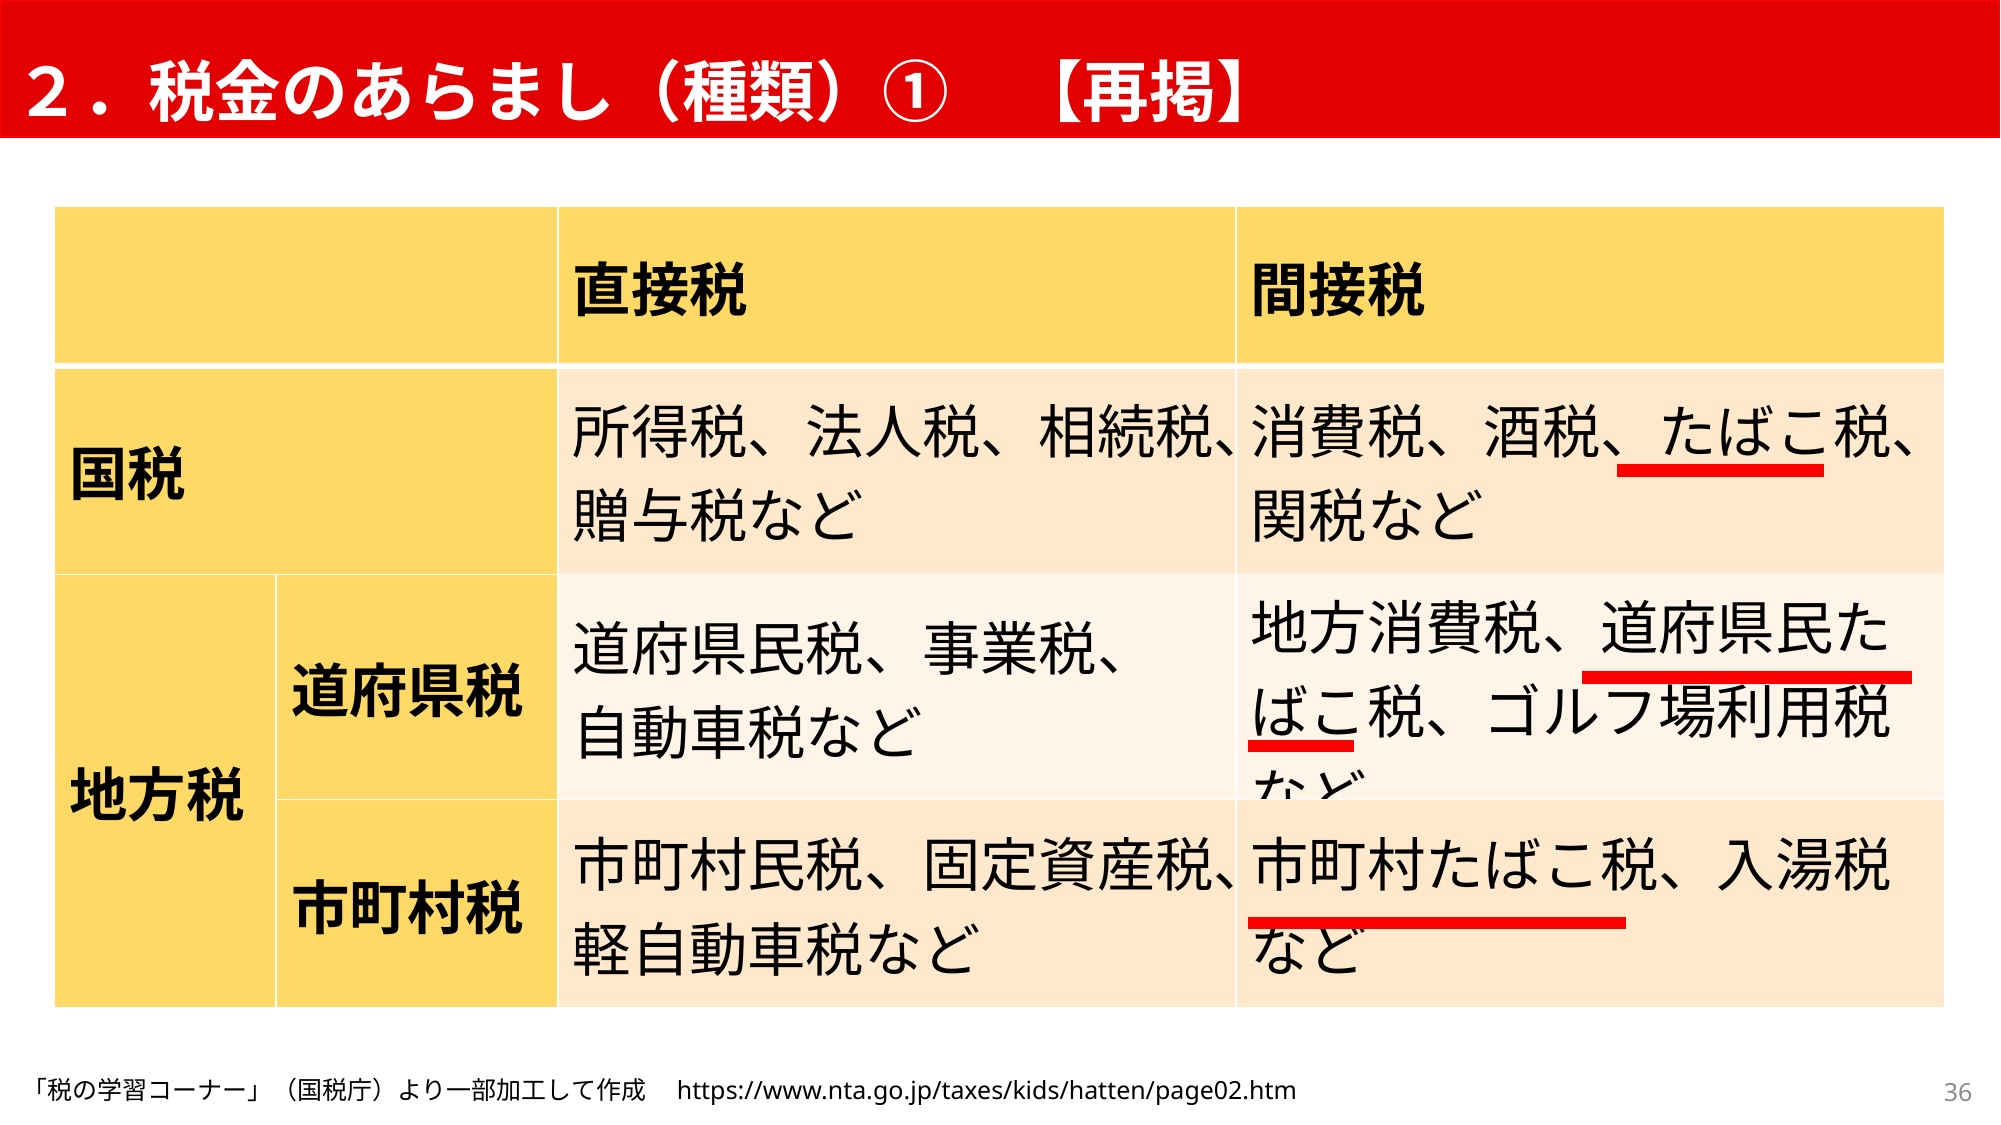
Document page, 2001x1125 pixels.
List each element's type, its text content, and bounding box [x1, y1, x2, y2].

slide_number 36 [1537, 1063, 1988, 1124]
table_cell 市町村税 [277, 800, 557, 1007]
table_cell 地方税 [55, 575, 275, 1007]
table_cell 国税 [55, 369, 557, 574]
table_header 直接税 [559, 207, 1235, 363]
text_box ２．税金のあらまし（種類）① 【再掲】 [0, 0, 2000, 138]
table_cell 道府県税 [277, 575, 557, 799]
table_cell 所得税、法人税、相続税、贈与税など [559, 369, 1235, 574]
text_box 「税の学習コーナー」（国税庁）より一部加工して作成 https://www.nta.go.jp/taxes/kids/hatten/page02.htm [7, 1067, 1313, 1112]
table_cell 道府県民税、事業税、 自動車税など [559, 575, 1235, 799]
table_cell 地方消費税、道府県民たばこ税、ゴルフ場利用税など [1237, 575, 1944, 799]
table_cell 市町村たばこ税、入湯税など [1237, 800, 1944, 1007]
table_header 間接税 [1237, 207, 1944, 363]
table_cell 消費税、酒税、たばこ税、関税など [1237, 369, 1944, 574]
table_cell 市町村民税、固定資産税、軽自動車税など [559, 800, 1235, 1007]
table_header [55, 207, 557, 363]
